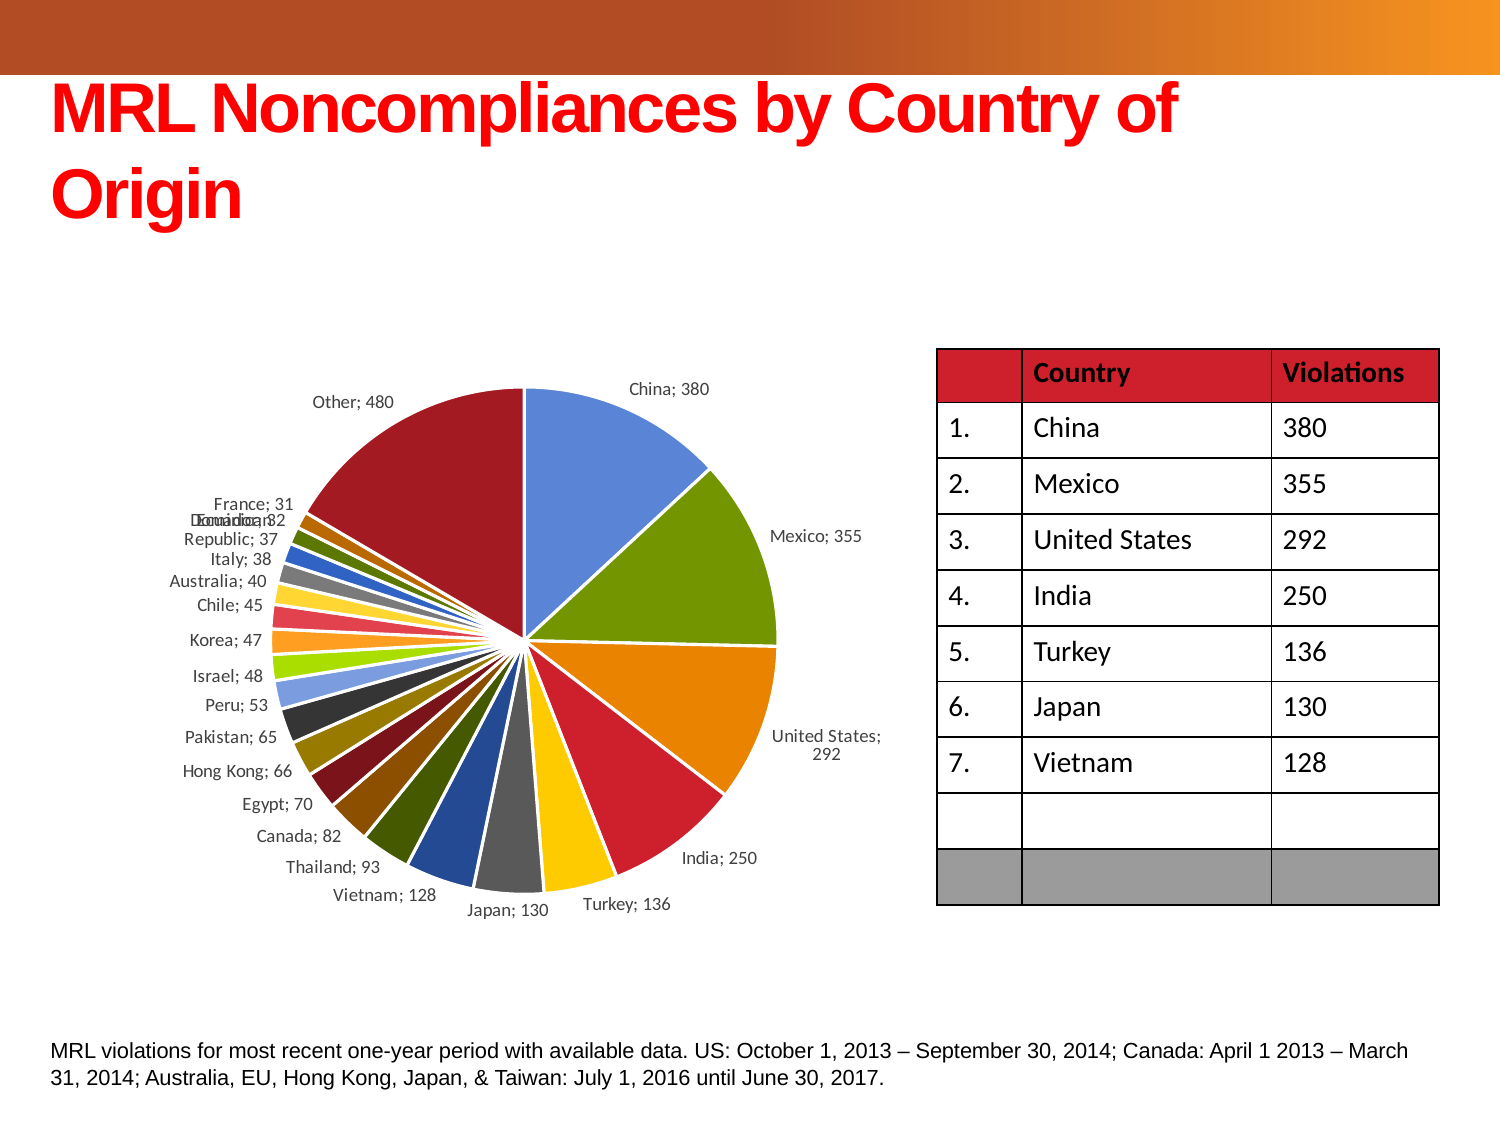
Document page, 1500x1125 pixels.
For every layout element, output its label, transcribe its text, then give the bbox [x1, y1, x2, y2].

table_cell [1272, 794, 1438, 848]
table_cell 136 [1272, 627, 1438, 681]
table_cell [942, 850, 1021, 904]
table_cell 128 [1272, 738, 1438, 792]
title MRL Noncompliances by Country of Origin [35, 53, 1386, 241]
table_cell 292 [1272, 515, 1438, 569]
table_cell 130 [1272, 682, 1438, 736]
text_box MRL violations for most recent one-year period with available data. US: October 1, 2013 – September 30, 2014; Canada: April 1 2013 – March 31, 2014; Australia, EU, Hong Kong, Japan, & Taiwan: July 1, 2016 until June 30, 2017. [35, 1029, 1455, 1097]
table_cell 1. [942, 403, 1021, 457]
table_cell Vietnam [1023, 738, 1271, 792]
table_cell 380 [1272, 403, 1438, 457]
table_cell 355 [1272, 459, 1438, 513]
table_cell United States [1023, 515, 1271, 569]
table_cell Turkey [1023, 627, 1271, 681]
table_cell [1272, 850, 1438, 904]
table_cell India [1023, 571, 1271, 625]
table_cell Japan [1023, 682, 1271, 736]
table_cell [1023, 794, 1271, 848]
picture [0, 0, 1500, 75]
table_cell 4. [942, 571, 1021, 625]
table_cell 7. [942, 738, 1021, 792]
chart [74, 289, 938, 1006]
table_header Country [1023, 350, 1271, 402]
table_cell China [1023, 403, 1271, 457]
table_cell 2. [942, 459, 1021, 513]
table_header [942, 350, 1021, 402]
table_cell [1023, 850, 1271, 904]
table_cell 6. [942, 682, 1021, 736]
table_cell 250 [1272, 571, 1438, 625]
table_cell 3. [942, 515, 1021, 569]
table_cell Mexico [1023, 459, 1271, 513]
table_cell [942, 794, 1021, 848]
table_header Violations [1272, 350, 1438, 402]
table_cell 5. [942, 627, 1021, 681]
